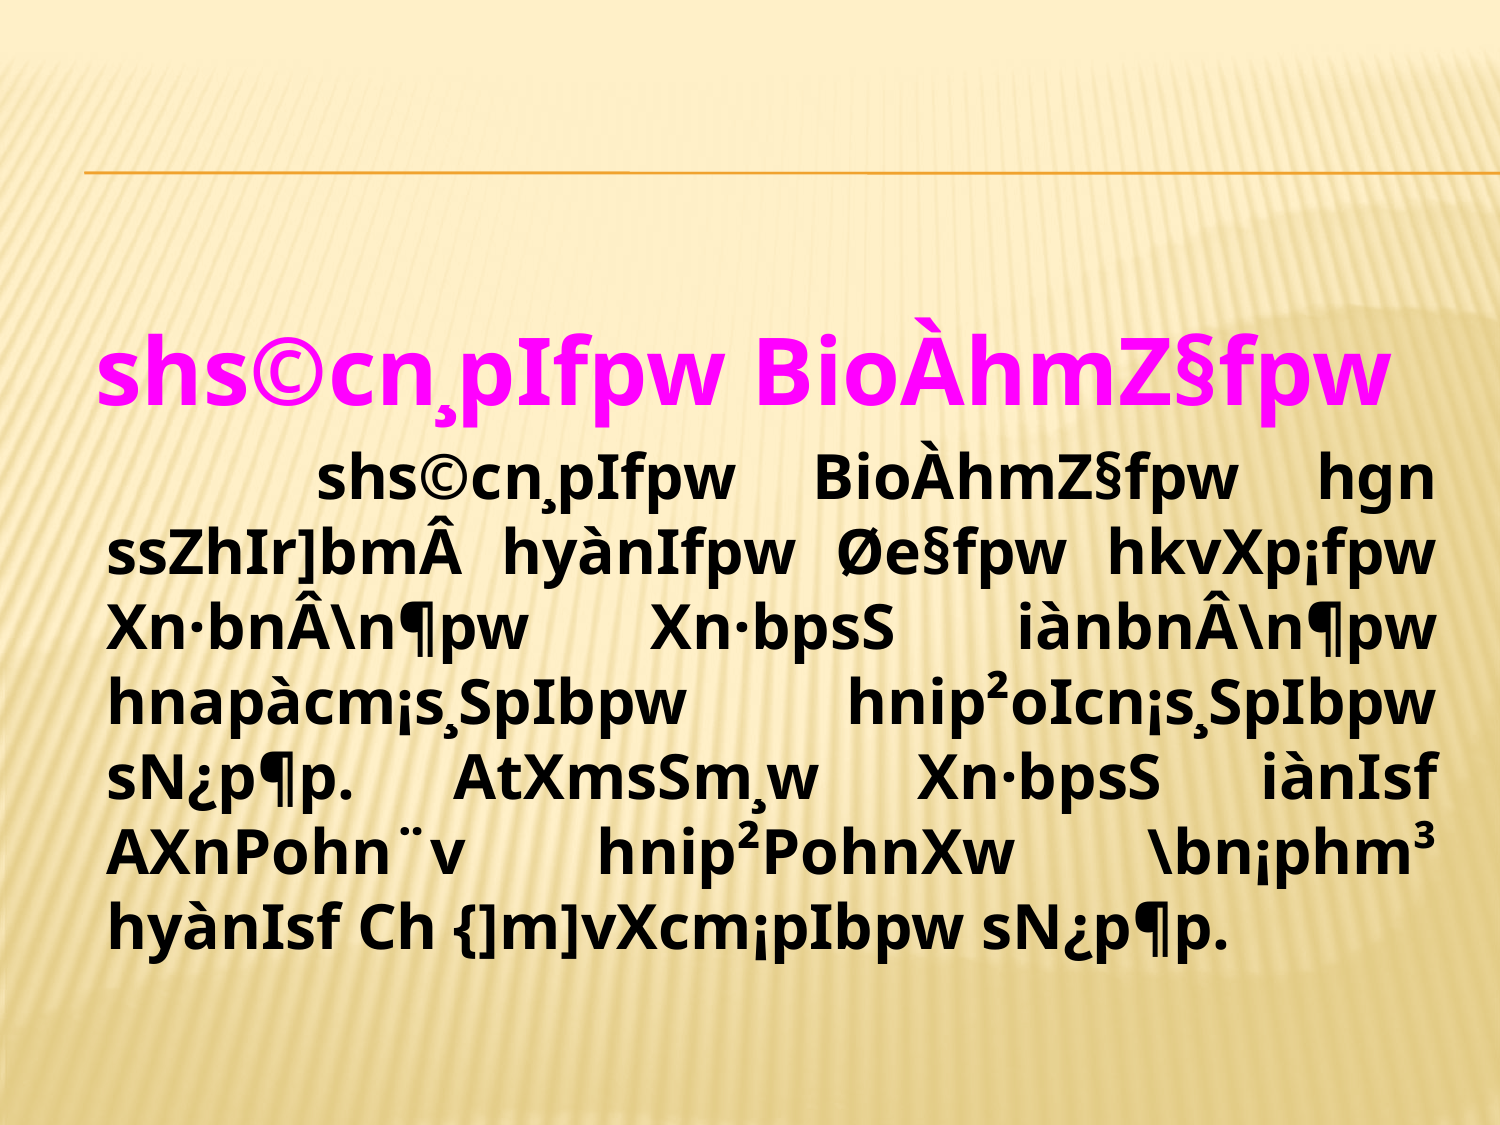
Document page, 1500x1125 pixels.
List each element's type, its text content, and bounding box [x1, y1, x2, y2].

text_box shs©cn¸pIfpw BioÀhmZ§fpw shs©cn¸pIfpw BioÀhmZ§fpw hgn ssZhIr]bmÂ hyànIfpw Øe§fpw hkvXp¡fpw Xn·bnÂ\n¶pw Xn·bpsS iànbnÂ\n¶pw hnapàcm¡s¸SpIbpw hnip²oIcn¡s¸SpIbpw sN¿p¶p. AtXmsSm¸w Xn·bpsS iànIsf AXnPohn¨v hnip²PohnXw \bn¡phm³ hyànIsf Ch {]m]vXcm¡pIbpw sN¿p¶p. [35, 304, 1454, 715]
